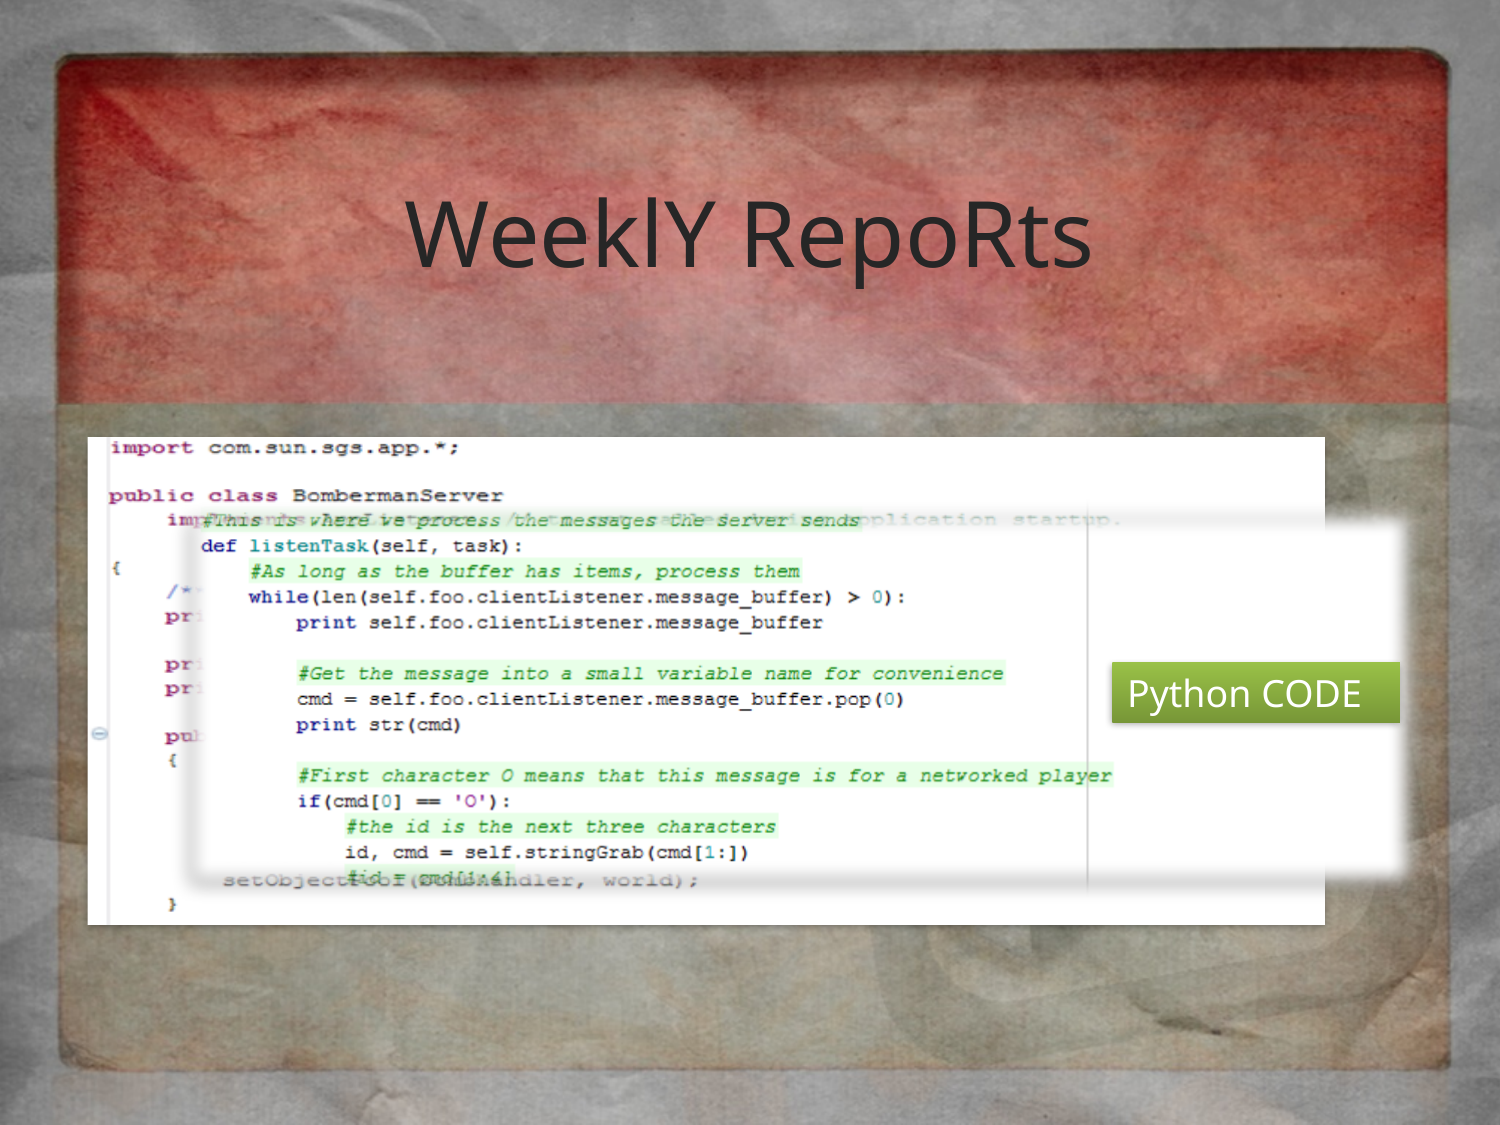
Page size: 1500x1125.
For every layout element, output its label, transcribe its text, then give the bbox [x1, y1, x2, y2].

title WeeklY RepoRts [75, 137, 1425, 325]
text_box Results of usability testing. Feedback from Sun. Code included in the report. Discussion on weekly conference call. [74, 425, 1425, 1050]
picture [0, 0, 1500, 1125]
